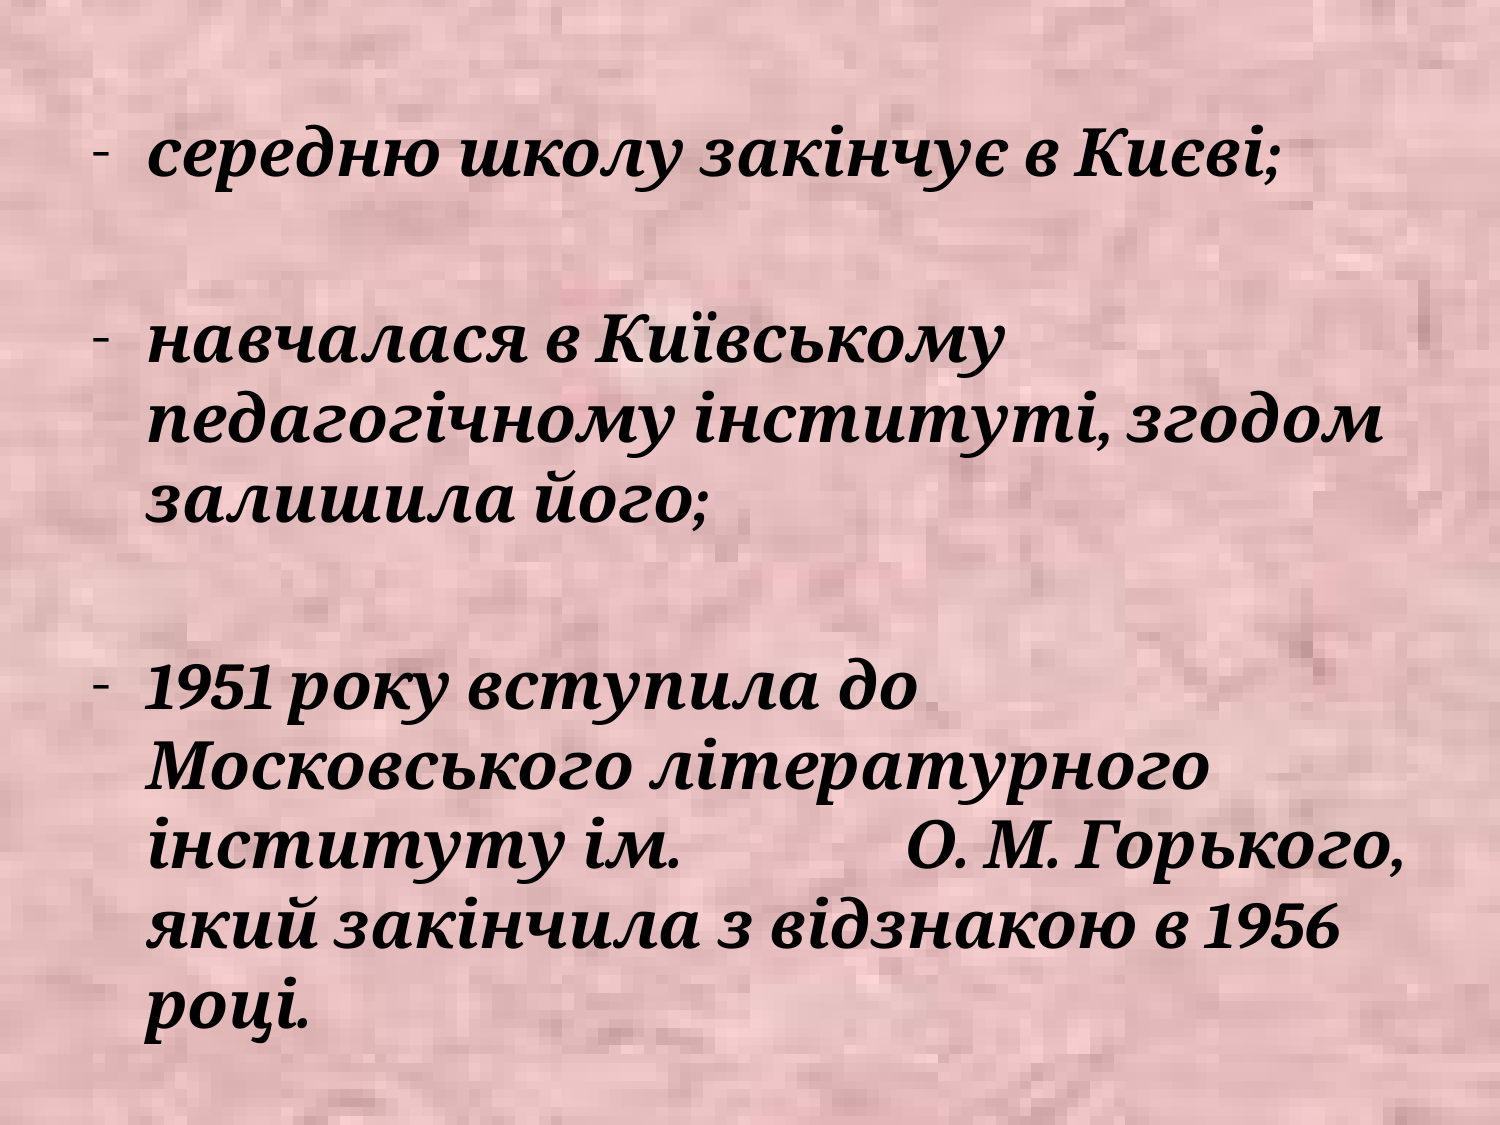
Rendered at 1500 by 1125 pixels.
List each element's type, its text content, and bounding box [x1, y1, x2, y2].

list середню школу закінчує в Києві; навчалася в Київському педагогічному інституті, згодом залишила його; 1951 року вступила до Московського літературного інституту ім. О. М. Горького, який закінчила з відзнакою в 1956 році. [75, 101, 1425, 1059]
picture [0, 0, 1500, 1125]
